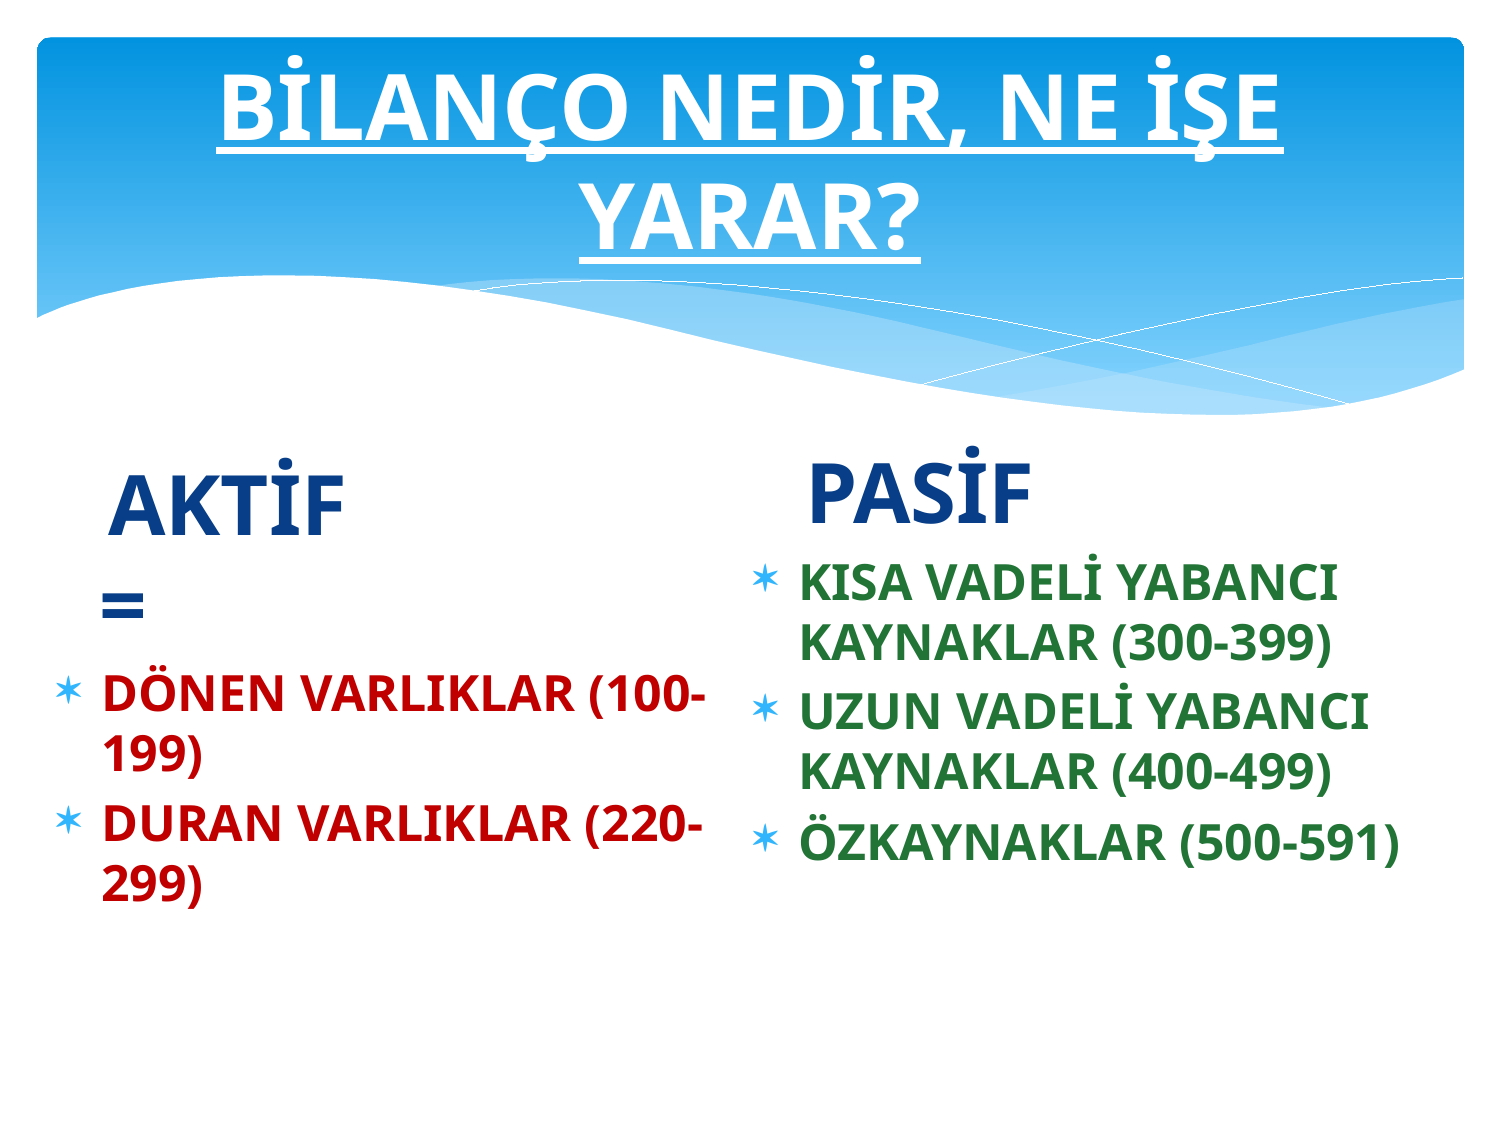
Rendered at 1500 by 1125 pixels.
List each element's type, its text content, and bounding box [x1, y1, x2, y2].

list PASİF KISA VADELİ YABANCI KAYNAKLAR (300-399) UZUN VADELİ YABANCI KAYNAKLAR (400-499) ÖZKAYNAKLAR (500-591) [738, 432, 1483, 999]
list AKTİF = DÖNEN VARLIKLAR (100-199) DURAN VARLIKLAR (220-299) [41, 444, 774, 1010]
title BİLANÇO NEDİR, NE İŞE YARAR? [75, 55, 1425, 261]
